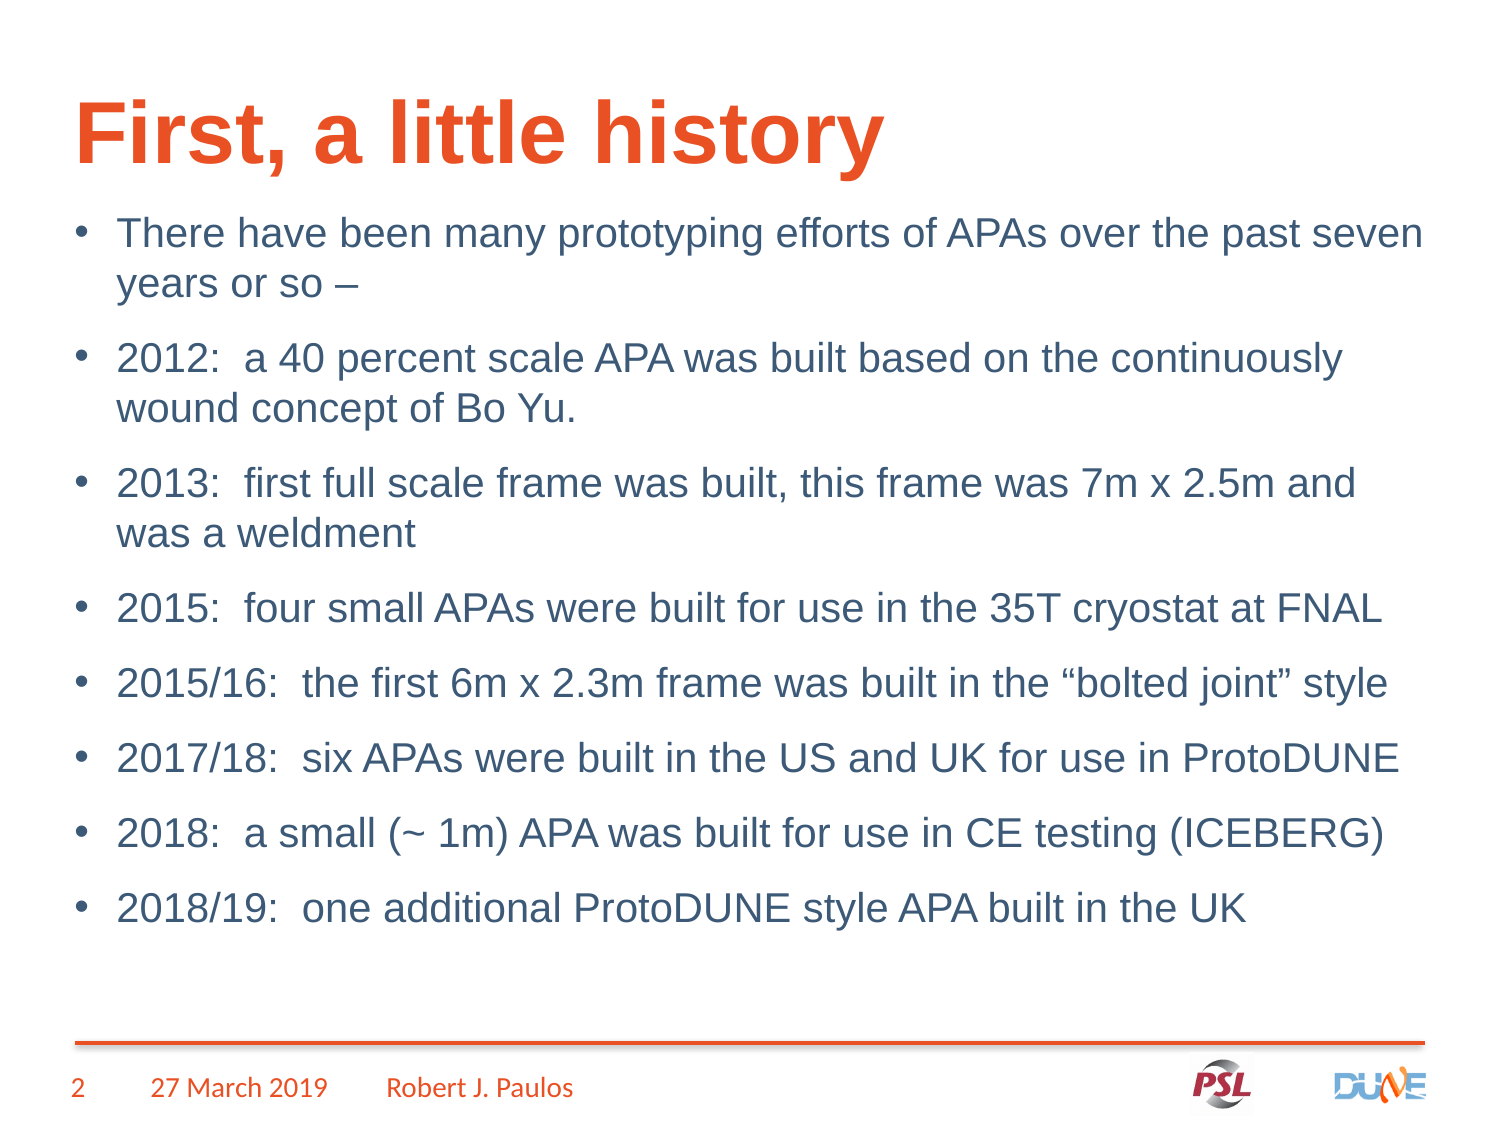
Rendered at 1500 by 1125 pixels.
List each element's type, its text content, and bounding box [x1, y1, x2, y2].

title First, a little history [74, 75, 1425, 183]
list There have been many prototyping efforts of APAs over the past seven years or so – 2012: a 40 percent scale APA was built based on the continuously wound concept of Bo Yu. 2013: first full scale frame was built, this frame was 7m x 2.5m and was a weldment 2015: four small APAs were built for use in the 35T cryostat at FNAL 2015/16: the first 6m x 2.3m frame was built in the “bolted joint” style 2017/18: six APAs were built in the US and UK for use in ProtoDUNE 2018: a small (~ 1m) APA was built for use in CE testing (ICEBERG) 2018/19: one additional ProtoDUNE style APA built in the UK [74, 198, 1425, 1030]
picture [1333, 1064, 1427, 1104]
text_box 2 27 March 2019 Robert J. Paulos [55, 1061, 1113, 1112]
picture [1190, 1052, 1254, 1116]
